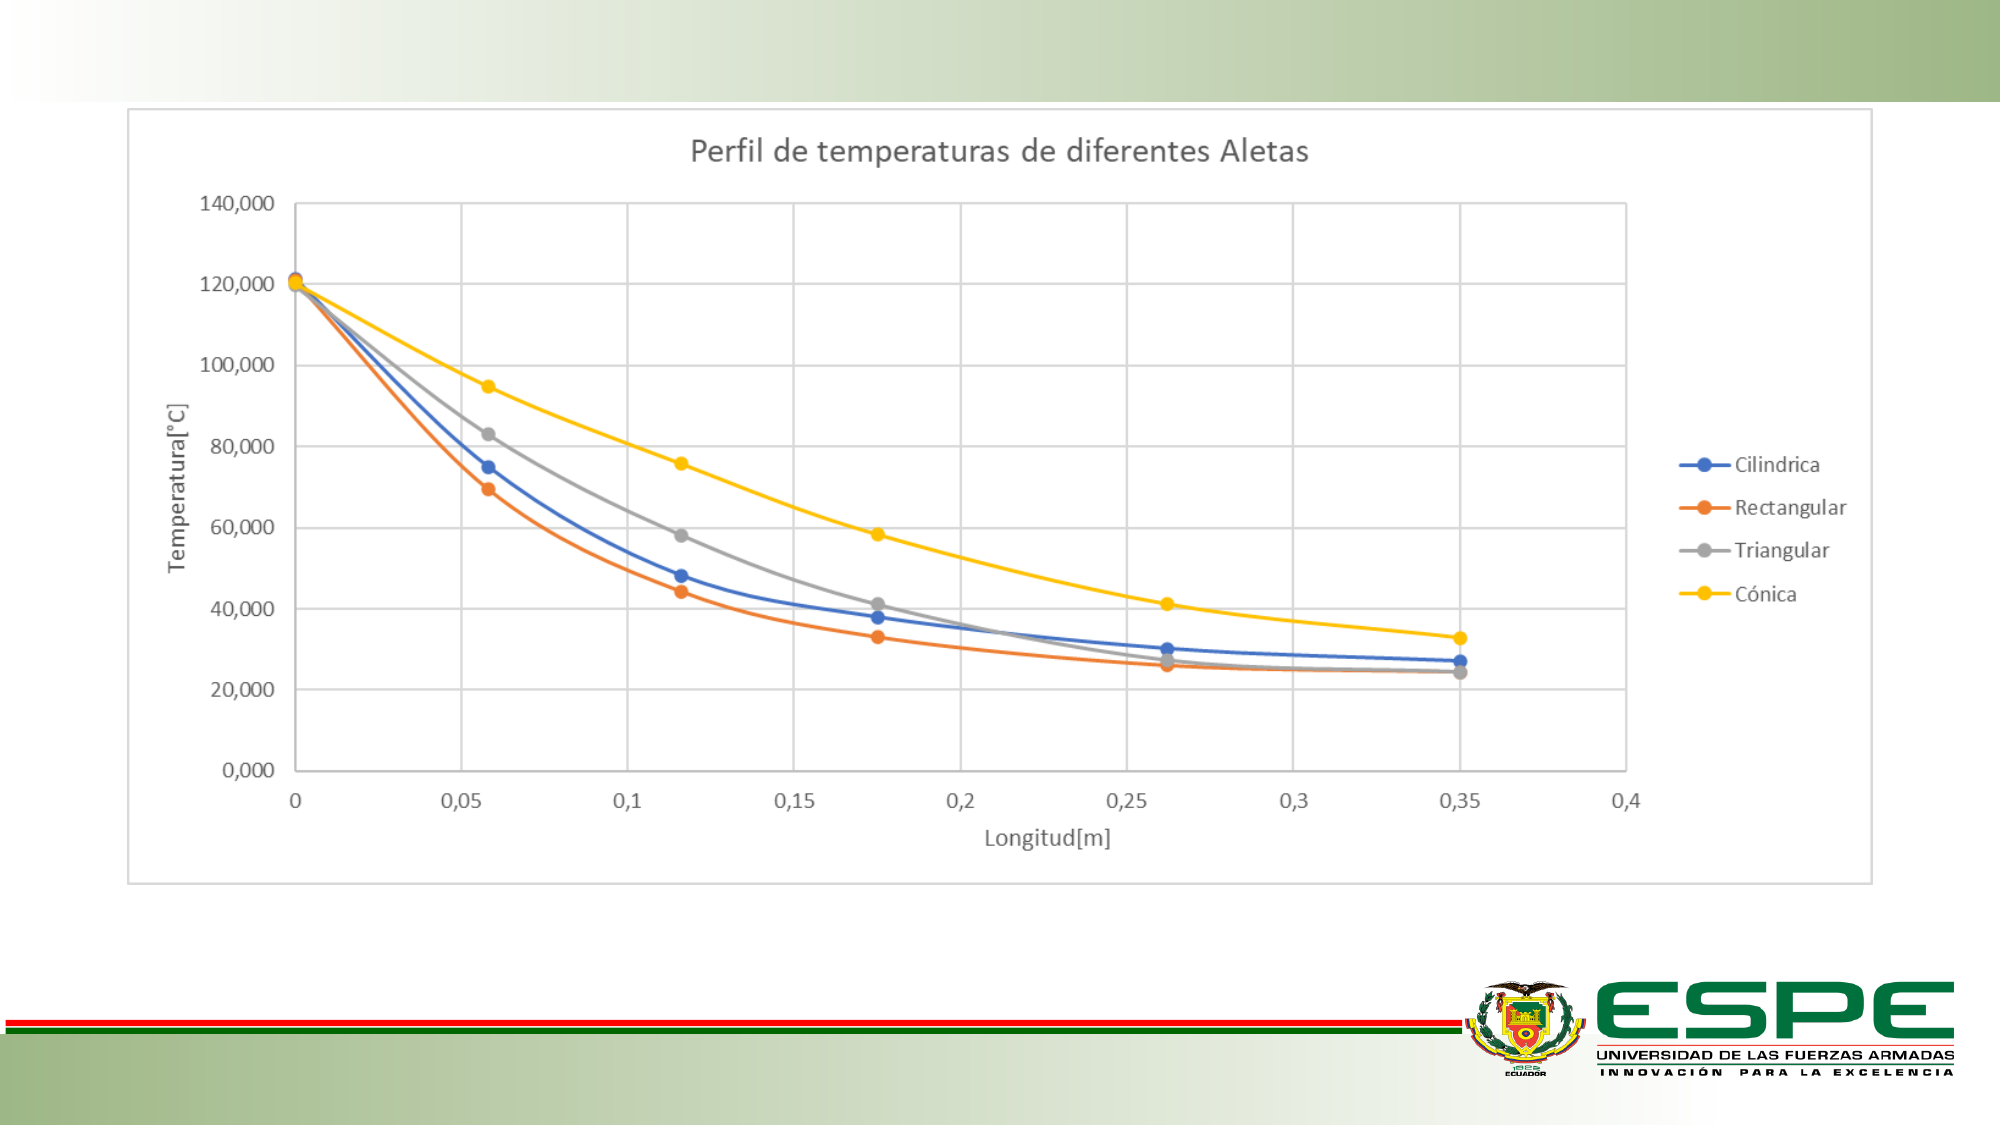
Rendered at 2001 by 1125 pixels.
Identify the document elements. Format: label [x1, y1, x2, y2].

picture [127, 107, 1873, 885]
picture [1465, 981, 1954, 1076]
